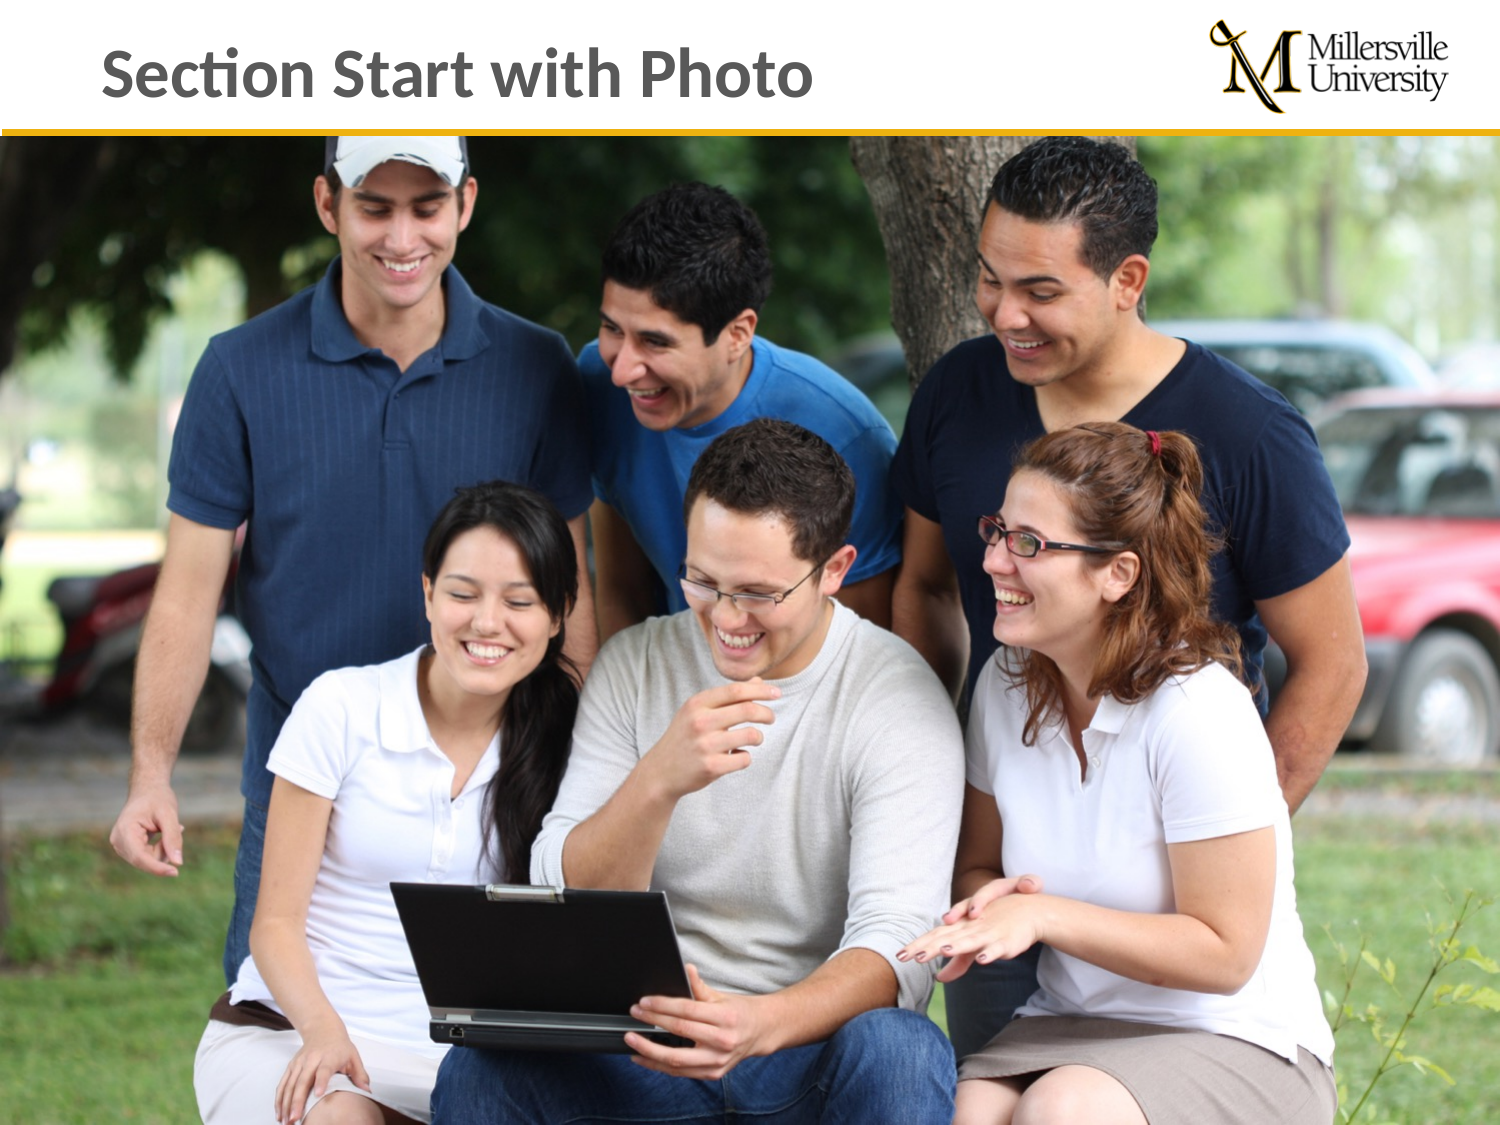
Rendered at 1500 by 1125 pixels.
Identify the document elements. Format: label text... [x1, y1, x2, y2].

picture [0, 136, 1500, 1125]
text_box Section Start with Photo [86, 19, 1166, 120]
picture [1209, 19, 1449, 114]
